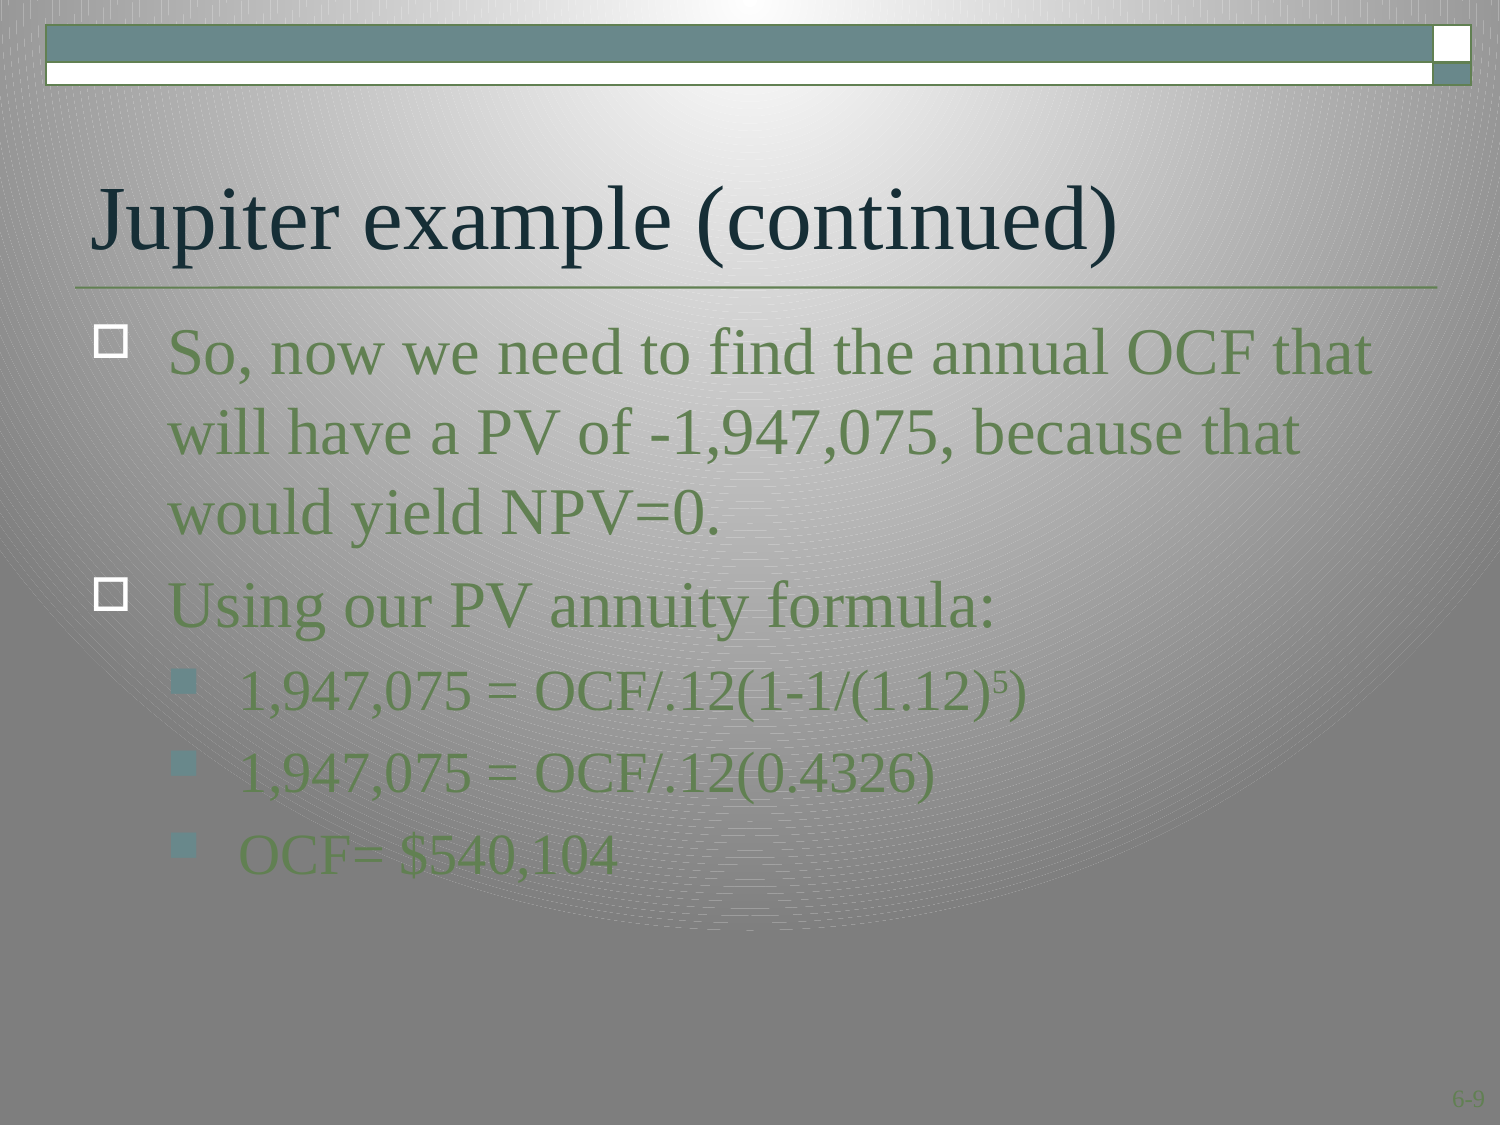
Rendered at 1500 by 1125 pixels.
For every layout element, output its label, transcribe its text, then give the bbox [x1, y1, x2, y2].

list So, now we need to find the annual OCF that will have a PV of -1,947,075, because that would yield NPV=0. Using our PV annuity formula: 1,947,075 = OCF/.12(1-1/(1.12)5) 1,947,075 = OCF/.12(0.4326) OCF= $540,104 [75, 299, 1425, 1006]
title Jupiter example (continued) [75, 87, 1425, 275]
